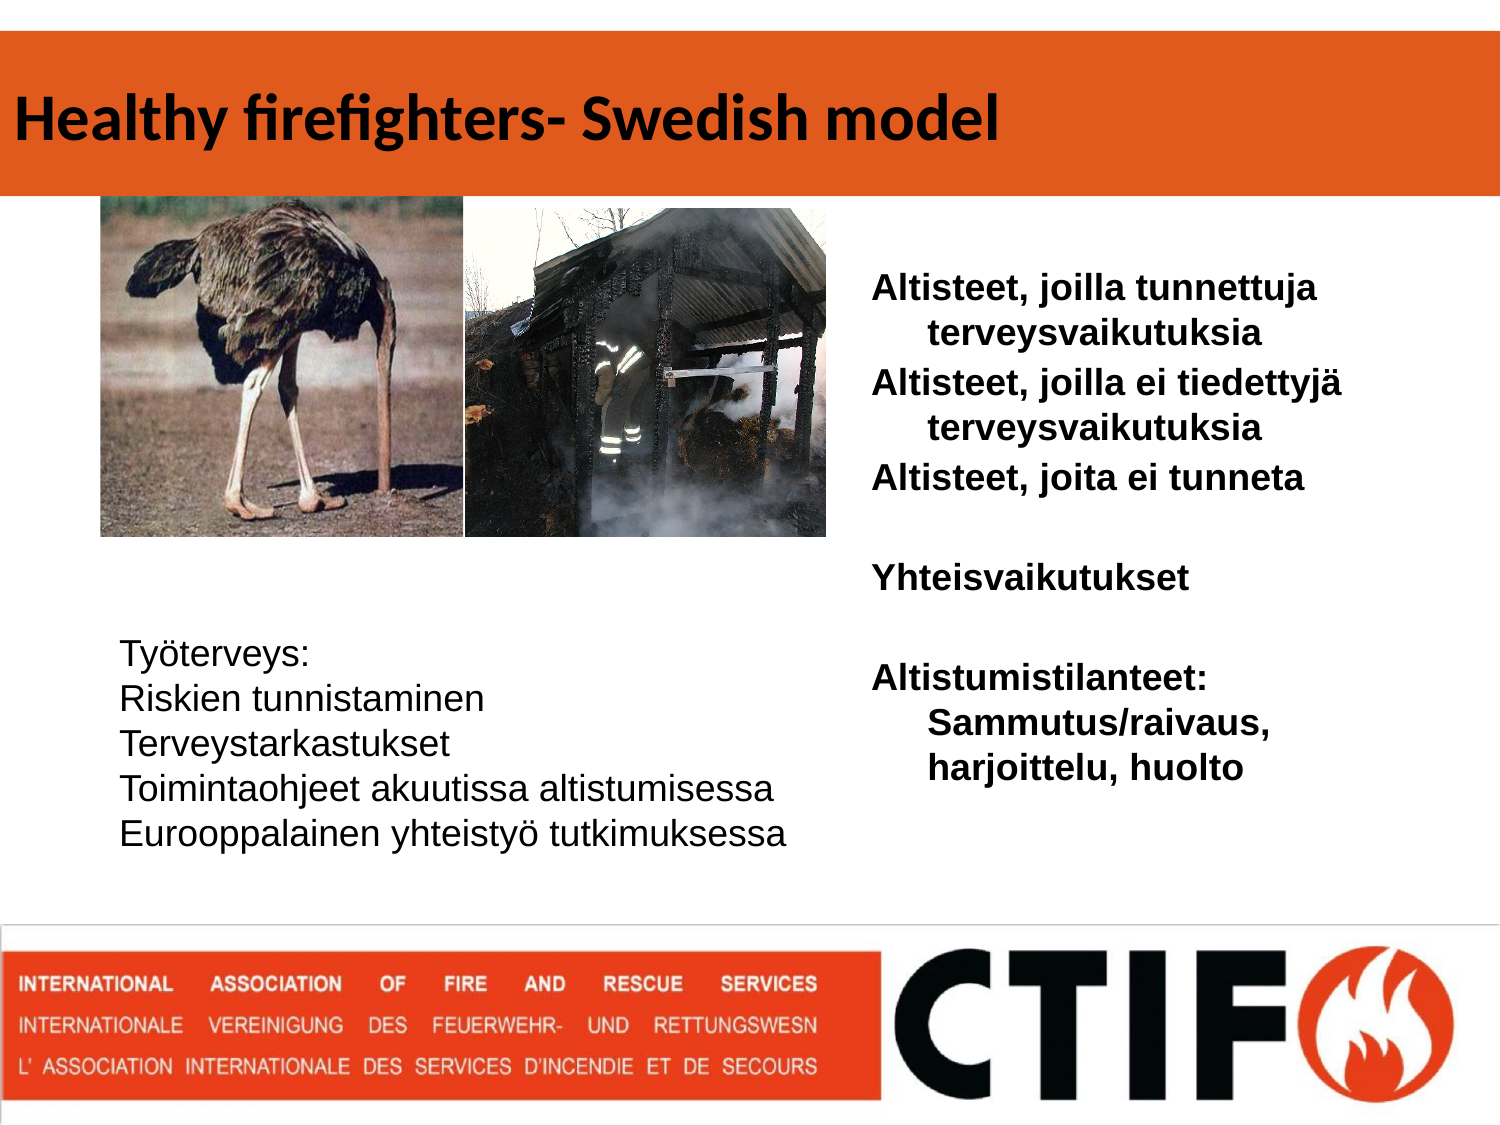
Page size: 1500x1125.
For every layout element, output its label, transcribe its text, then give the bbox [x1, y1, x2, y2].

text_box Altisteet, joilla tunnettuja terveysvaikutuksia Altisteet, joilla ei tiedettyjä terveysvaikutuksia Altisteet, joita ei tunneta Yhteisvaikutukset Altistumistilanteet: Sammutus/raivaus, harjoittelu, huolto [856, 255, 1412, 638]
picture [465, 208, 827, 538]
picture [4, 928, 1497, 1121]
text_box Työterveys: Riskien tunnistaminen Terveystarkastukset Toimintaohjeet akuutissa altistumisessa Eurooppalainen yhteistyö tutkimuksessa [104, 621, 802, 862]
text_box Healthy firefighters- Swedish model [0, 30, 1500, 197]
picture [100, 196, 464, 538]
